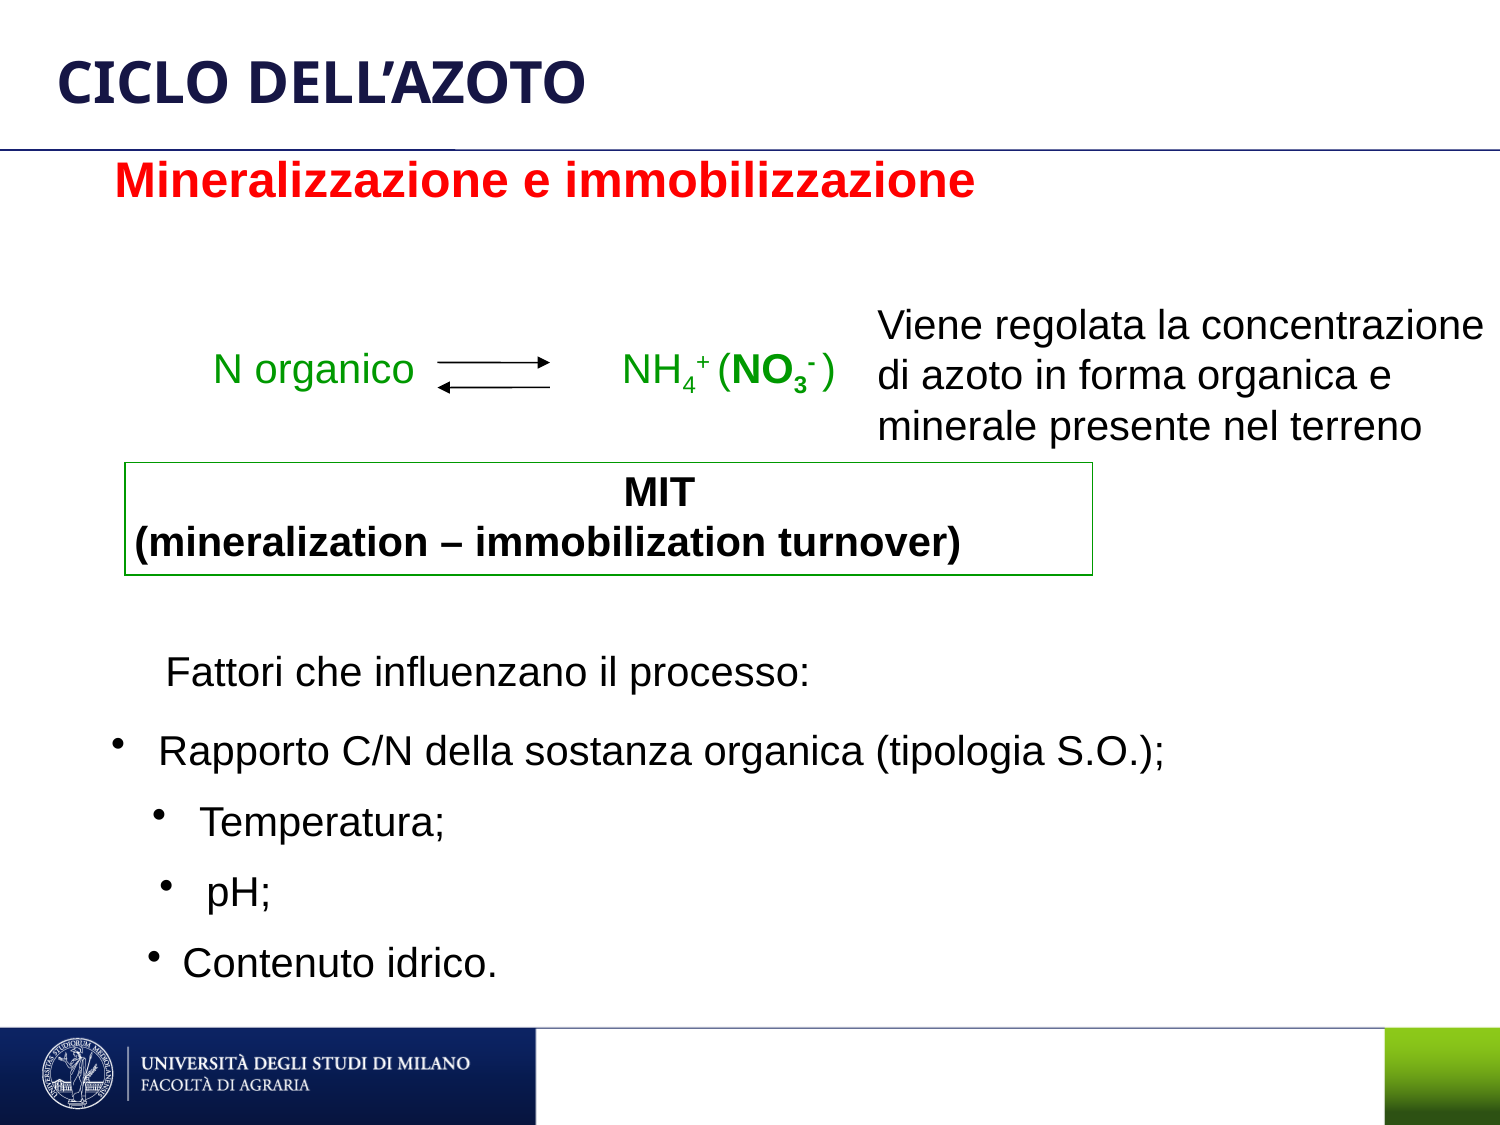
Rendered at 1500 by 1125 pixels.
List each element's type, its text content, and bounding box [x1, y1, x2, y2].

text_box Rapporto C/N della sostanza organica (tipologia S.O.); [96, 716, 1181, 781]
text_box CICLO DELL’AZOTO [41, 37, 604, 123]
text_box Temperatura; [137, 786, 461, 852]
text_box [187, 336, 863, 404]
picture [0, 0, 1500, 149]
picture [0, 151, 1500, 1125]
text_box Viene regolata la concentrazione di azoto in forma organica e minerale presente nel terreno [862, 290, 1500, 456]
text_box Contenuto idrico. [132, 928, 514, 994]
text_box Fattori che influenzano il processo: [150, 637, 826, 703]
text_box pH; [144, 857, 287, 923]
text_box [119, 456, 1211, 576]
text_box Mineralizzazione e immobilizzazione [99, 140, 992, 216]
